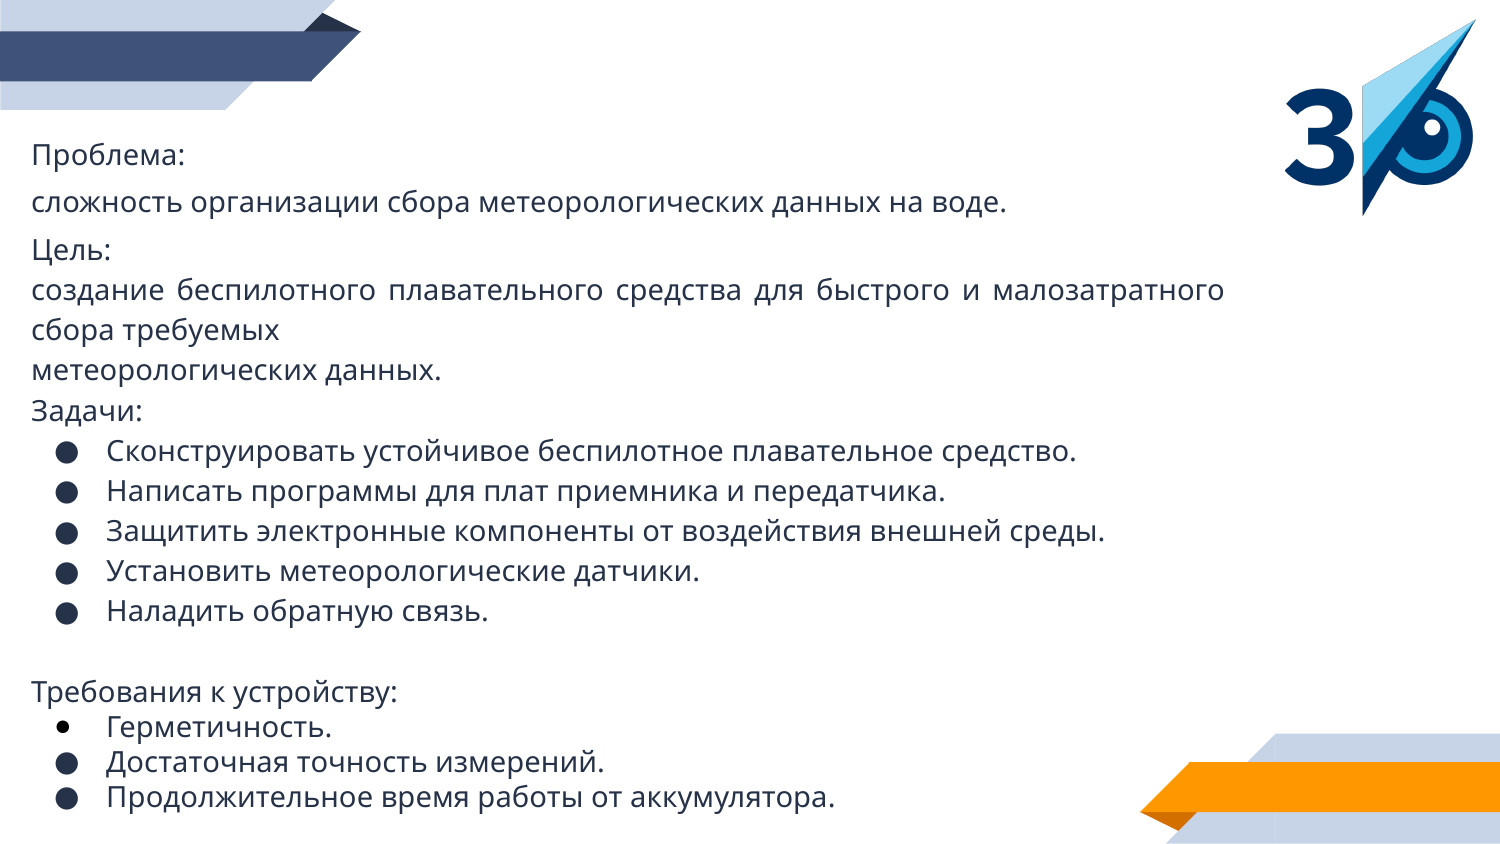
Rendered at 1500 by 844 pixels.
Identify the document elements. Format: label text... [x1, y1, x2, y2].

picture [1269, 8, 1493, 232]
text_box Проблема: сложность организации сбора метеорологических данных на воде. Цель: создание беспилотного плавательного средства для быстрого и малозатратного сбора требуемых метеорологических данных. Задачи: Сконструировать устойчивое беспилотное плавательное средство. Написать программы для плат приемника и передатчика. Защитить электронные компоненты от воздействия внешней среды. Установить метеорологические датчики. Наладить обратную связь. Требования к устройству: Герметичность. Достаточная точность измерений. Продолжительное время работы от аккумулятора. [16, 121, 1241, 832]
